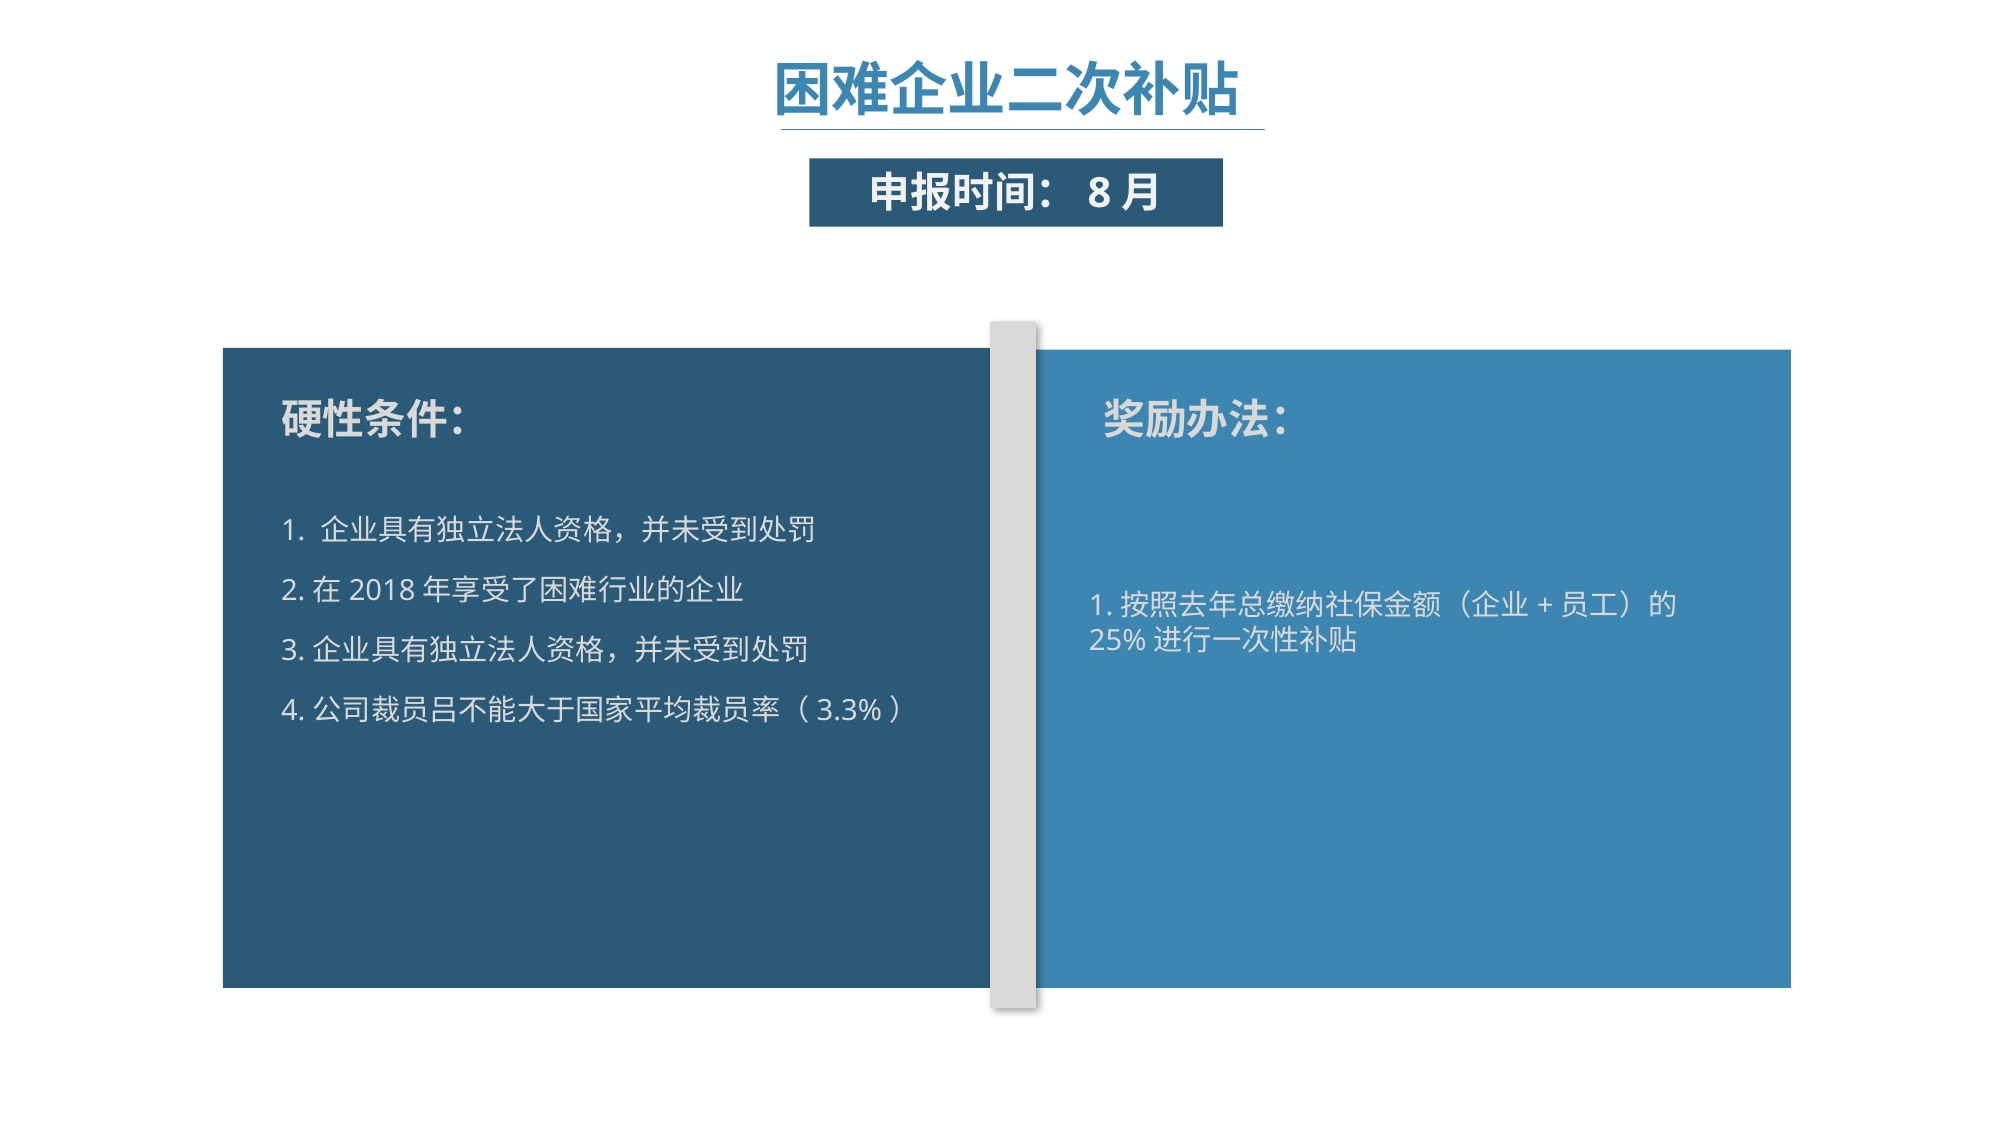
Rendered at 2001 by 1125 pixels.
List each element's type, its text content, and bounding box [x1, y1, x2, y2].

text_box 1. 企业具有独立法人资格，并未受到处罚 2.在2018年享受了困难行业的企业 3.企业具有独立法人资格，并未受到处罚 4.公司裁员吕不能大于国家平均裁员率（3.3%） [266, 503, 970, 734]
text_box 申报时间：8月 [809, 158, 1223, 227]
text_box [1047, 349, 1792, 989]
text_box 困难企业二次补贴 [758, 45, 1268, 130]
text_box [989, 320, 1037, 1009]
text_box 奖励办法： [1088, 385, 1301, 451]
text_box [222, 347, 988, 989]
text_box 1.按照去年总缴纳社保金额（企业+员工）的25%进行一次性补贴 [1074, 578, 1724, 664]
text_box 硬性条件： [266, 385, 479, 451]
